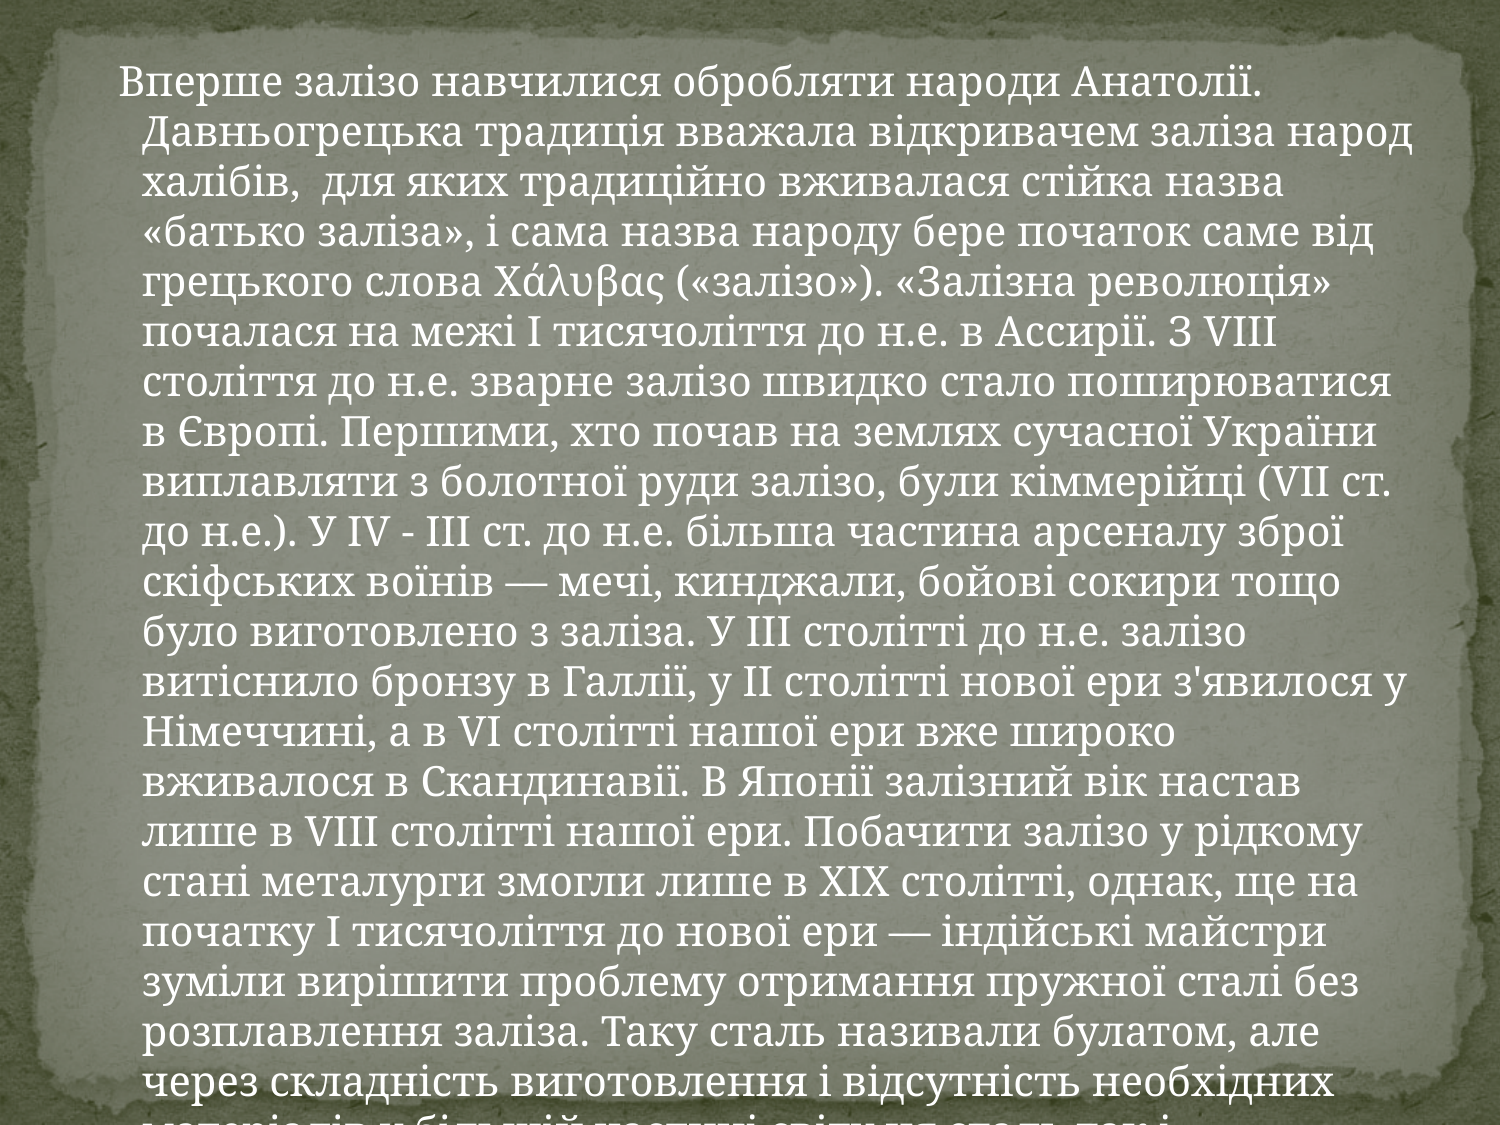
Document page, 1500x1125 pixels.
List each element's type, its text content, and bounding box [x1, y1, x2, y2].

list Вперше залізо навчилися обробляти народи Анатолії. Давньогрецька традиція вважала відкривачем заліза народ халібів, для яких традиційно вживалася стійка назва «батько заліза», і сама назва народу бере початок саме від грецького слова Χάλυβας («залізо»). «Залізна революція» почалася на межі I тисячоліття до н.е. в Ассирії. З VIII століття до н.е. зварне залізо швидко стало поширюватися в Європі. Першими, хто почав на землях сучасної України виплавляти з болотної руди залізо, були кіммерійці (VII ст. до н.е.). У IV - III ст. до н.е. більша частина арсеналу зброї скіфських воїнів — мечі, кинджали, бойові сокири тощо було виготовлено з заліза. У III столітті до н.е. залізо витіснило бронзу в Галлії, у II столітті нової ери з'явилося у Німеччині, а в VI столітті нашої ери вже широко вживалося в Скандинавії. В Японії залізний вік настав лише в VIII столітті нашої ери. Побачити залізо у рідкому стані металурги змогли лише в XIX столітті, однак, ще на початку I тисячоліття до нової ери — індійські майстри зуміли вирішити проблему отримання пружної сталі без розплавлення заліза. Таку сталь називали булатом, але через складність виготовлення і відсутність необхідних матеріалів у більшій частині світу ця сталь так і залишилася індійським секретом на тривалий час. [82, 46, 1432, 1067]
